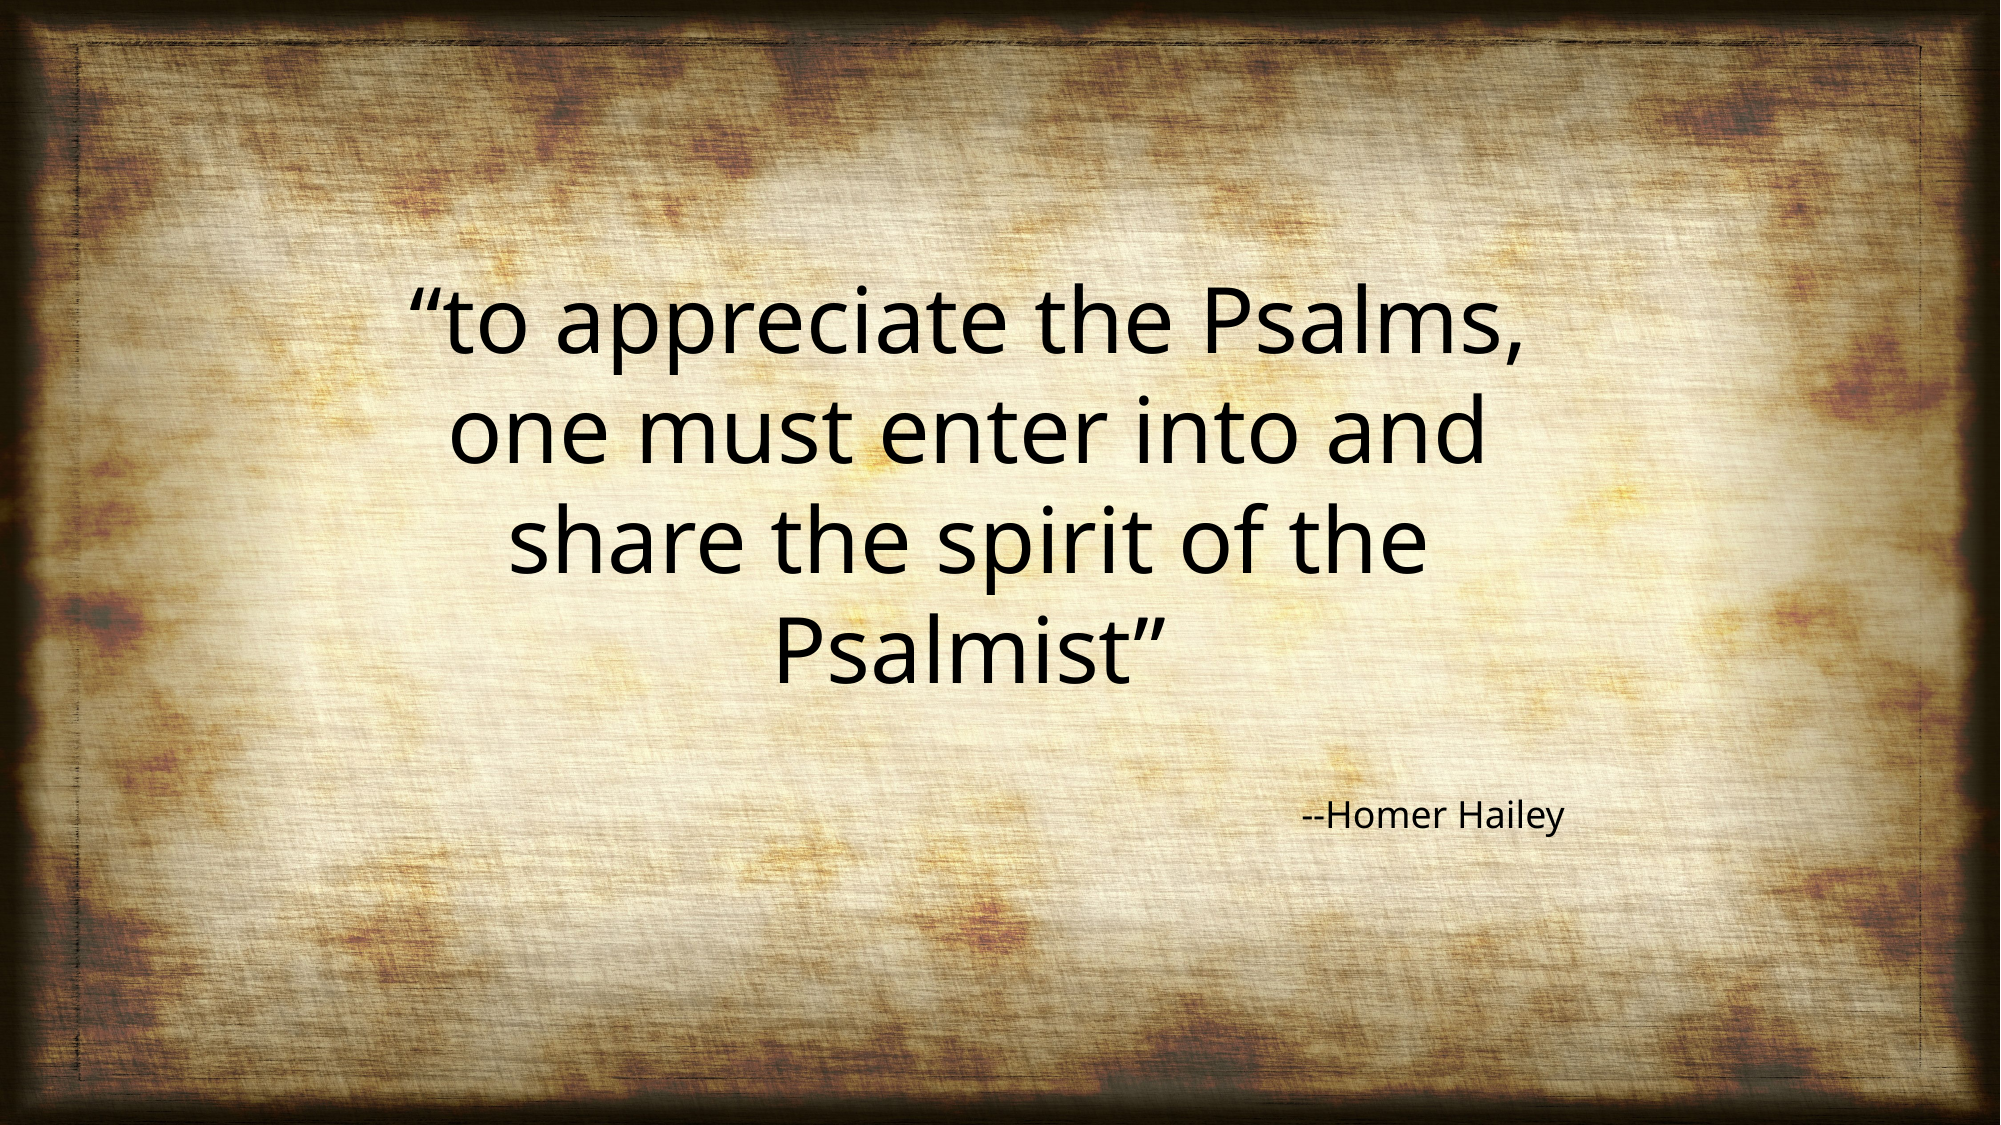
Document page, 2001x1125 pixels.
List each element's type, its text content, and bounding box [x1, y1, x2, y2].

text_box “to appreciate the Psalms, one must enter into and share the spirit of the Psalmist” --Homer Hailey [358, 254, 1580, 844]
picture [0, 0, 2000, 1125]
